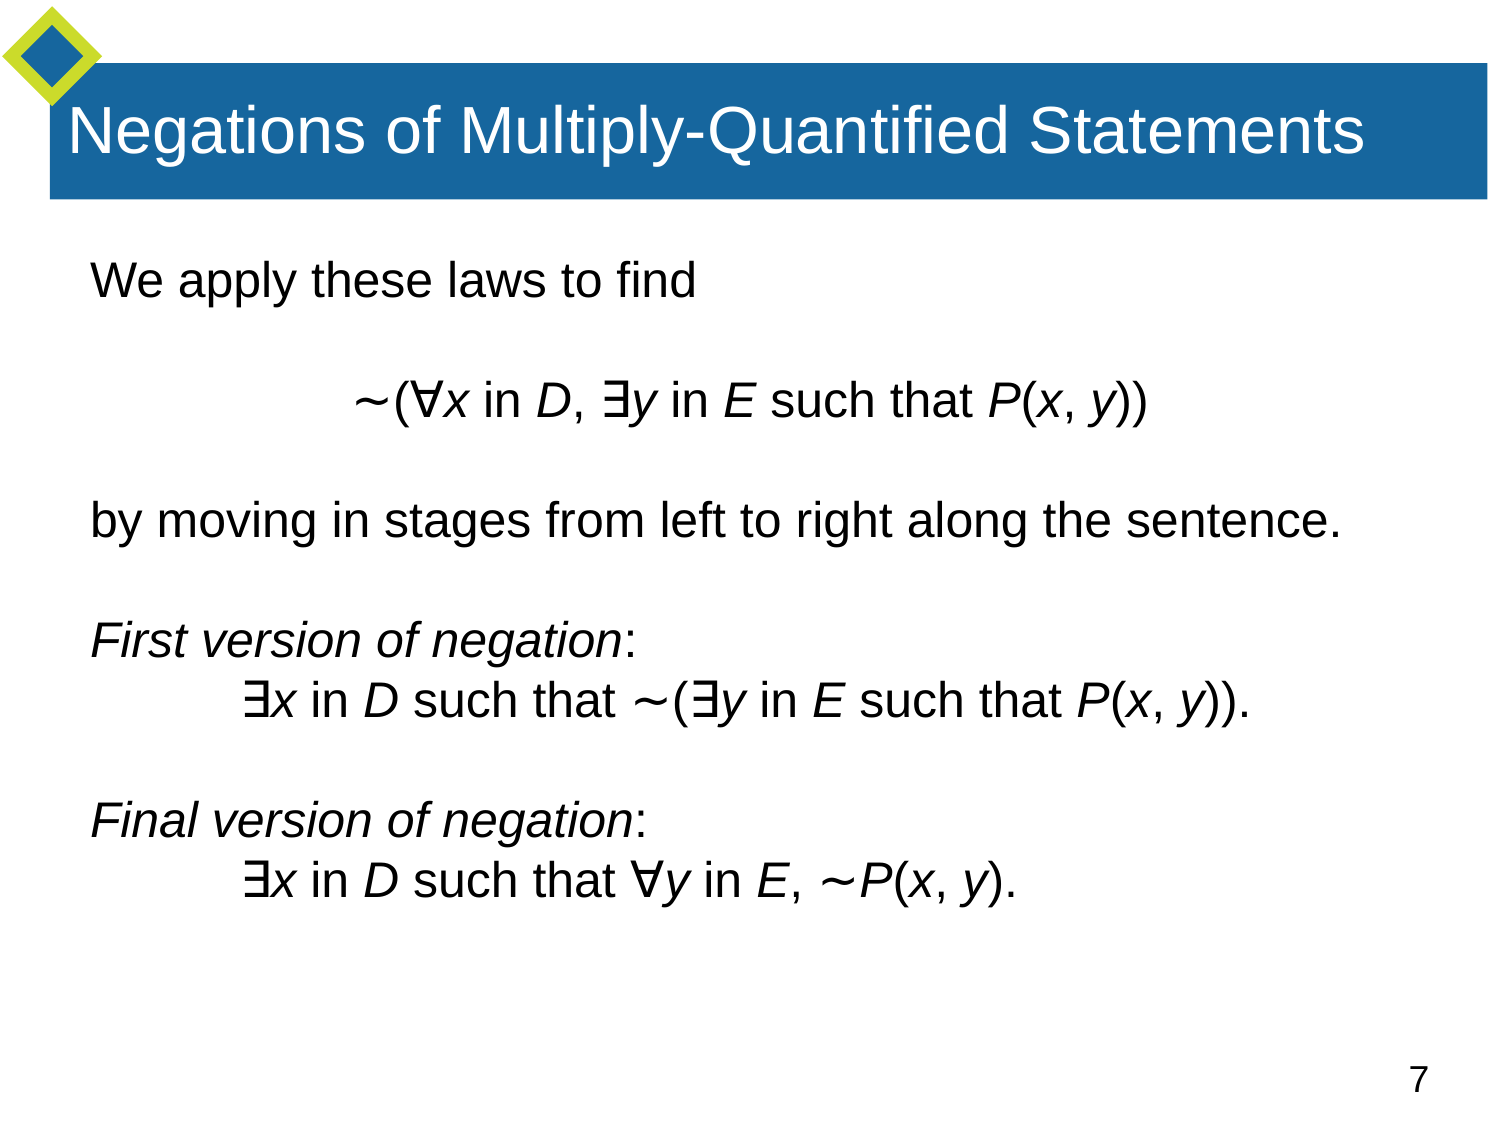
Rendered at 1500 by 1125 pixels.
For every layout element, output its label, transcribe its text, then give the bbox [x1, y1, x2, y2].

list We apply these laws to find ∼(∀x in D, ∃y in E such that P(x, y)) by moving in stages from left to right along the sentence. First version of negation: ∃x in D such that ∼(∃y in E such that P(x, y)). Final version of negation: ∃x in D such that ∀y in E, ∼P(x, y). [75, 239, 1425, 1103]
title Negations of Multiply-Quantified Statements [52, 33, 1403, 221]
